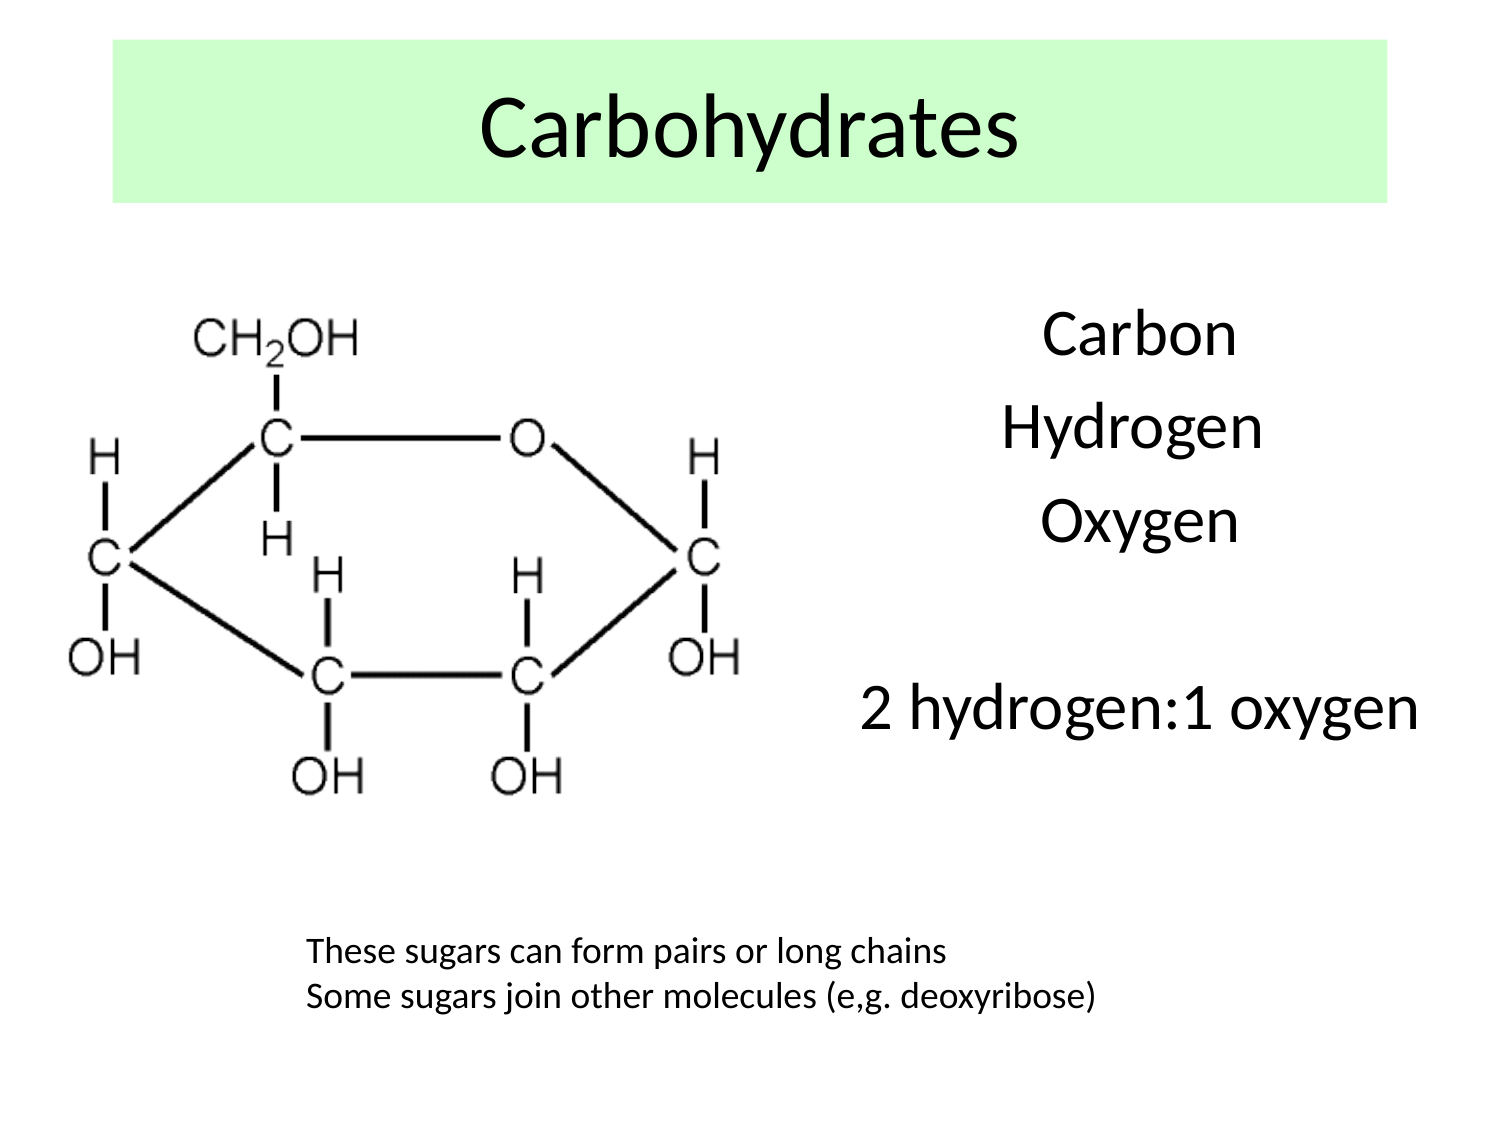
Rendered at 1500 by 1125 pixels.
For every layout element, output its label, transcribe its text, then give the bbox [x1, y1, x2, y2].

title Carbohydrates [112, 39, 1388, 203]
text_box These sugars can form pairs or long chains Some sugars join other molecules (e,g. deoxyribose) [291, 918, 1113, 1024]
subtitle Carbon Hydrogen Oxygen 2 hydrogen:1 oxygen [405, 281, 1500, 1090]
picture [63, 306, 748, 807]
